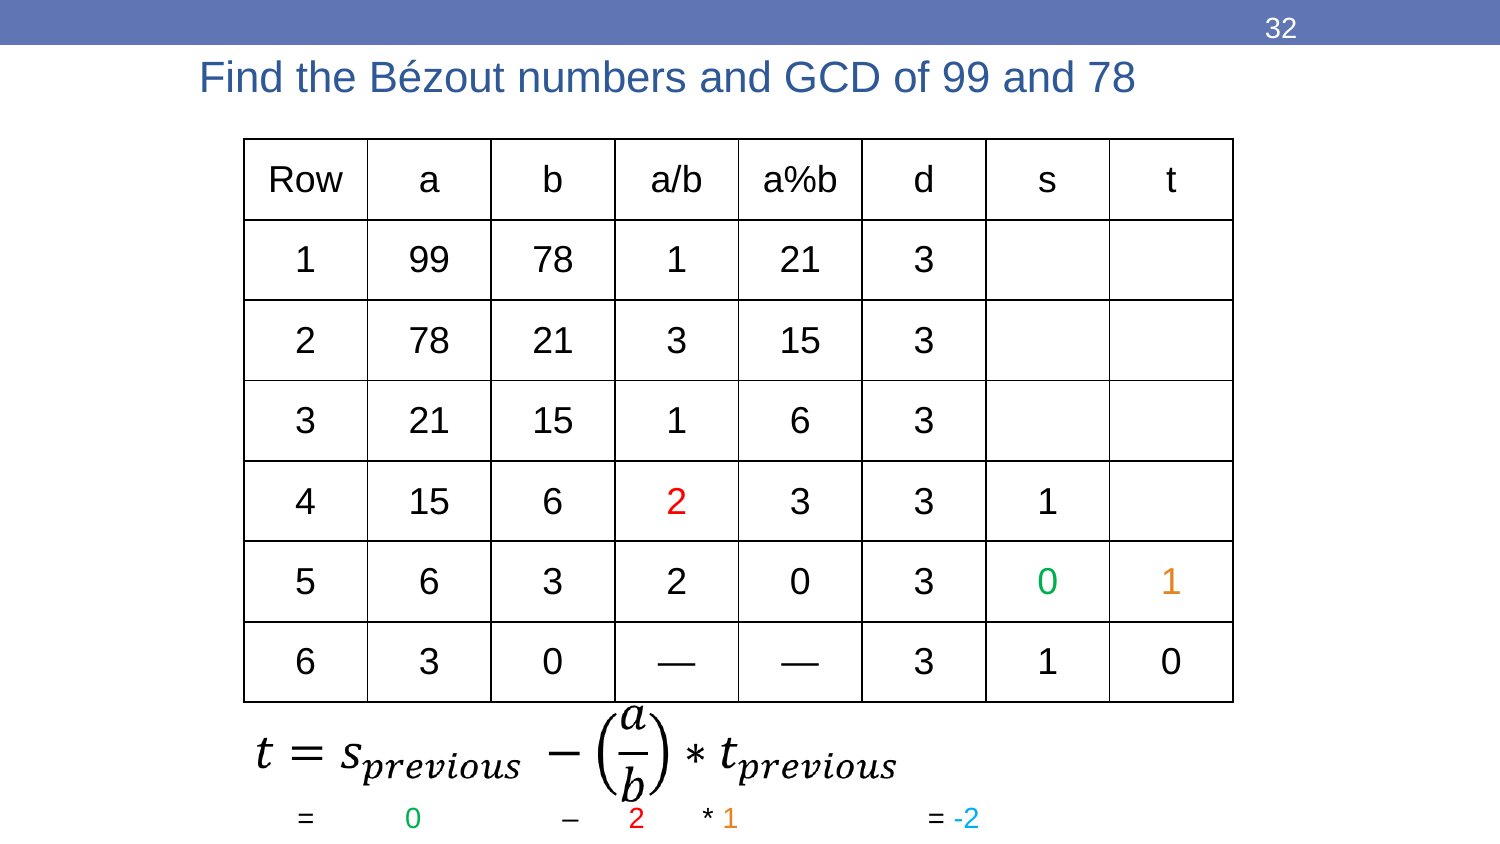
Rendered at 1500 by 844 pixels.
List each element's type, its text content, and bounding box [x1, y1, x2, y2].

text_box 32 [1250, 2, 1425, 43]
table_cell 21 [492, 301, 614, 380]
table_cell 1 [245, 221, 367, 299]
table_cell 0 [492, 623, 614, 698]
table_cell [987, 381, 1109, 460]
table_header b [492, 140, 614, 219]
table_cell 15 [368, 462, 490, 540]
table_cell 6 [492, 462, 614, 540]
table_cell [1110, 301, 1232, 380]
table_cell 3 [492, 542, 614, 621]
text_box = 0 – 2 * 1 = -2 [282, 791, 995, 842]
table_cell — [739, 623, 861, 698]
table_cell 15 [492, 381, 614, 460]
table_cell 3 [863, 542, 985, 621]
table_cell 3 [863, 462, 985, 540]
table_cell [987, 301, 1109, 380]
table_header Row [245, 140, 367, 219]
table_cell 15 [739, 301, 861, 380]
table_header t [1110, 140, 1232, 219]
text_box [243, 698, 909, 803]
table_cell 1 [616, 381, 738, 460]
table_cell 3 [368, 623, 490, 698]
table_cell 3 [863, 381, 985, 460]
table_cell 4 [245, 462, 367, 540]
table_cell [987, 221, 1109, 299]
table_cell 6 [245, 623, 367, 698]
table_cell 78 [492, 221, 614, 299]
table_cell 99 [368, 221, 490, 299]
table_cell 21 [739, 221, 861, 299]
table_cell — [616, 623, 738, 698]
title Find the Bézout numbers and GCD of 99 and 78 [187, 0, 1313, 113]
table_cell 3 [863, 221, 985, 299]
table_cell 3 [863, 623, 985, 701]
table_cell [1110, 381, 1232, 460]
table_header a/b [616, 140, 738, 219]
table_cell 2 [616, 462, 738, 540]
table_cell 6 [739, 381, 861, 460]
table_cell 78 [368, 301, 490, 380]
table_cell 21 [368, 381, 490, 460]
table_header d [863, 140, 985, 219]
table_cell 1 [1110, 542, 1232, 621]
table_header a%b [739, 140, 861, 219]
table_header s [987, 140, 1109, 219]
table_cell [1110, 462, 1232, 540]
table_header a [368, 140, 490, 219]
table_cell 1 [616, 221, 738, 299]
table_cell 3 [863, 301, 985, 380]
table_cell 0 [1110, 623, 1232, 701]
table_cell 0 [987, 542, 1109, 621]
table_cell 5 [245, 542, 367, 621]
table_cell 0 [739, 542, 861, 621]
table_cell 1 [987, 462, 1109, 540]
table_cell 1 [987, 623, 1109, 701]
table_cell 2 [245, 301, 367, 380]
table_cell [1110, 221, 1232, 299]
table_cell 6 [368, 542, 490, 621]
table_cell 3 [739, 462, 861, 540]
table_cell 2 [616, 542, 738, 621]
table_cell 3 [245, 381, 367, 460]
table_cell 3 [616, 301, 738, 380]
